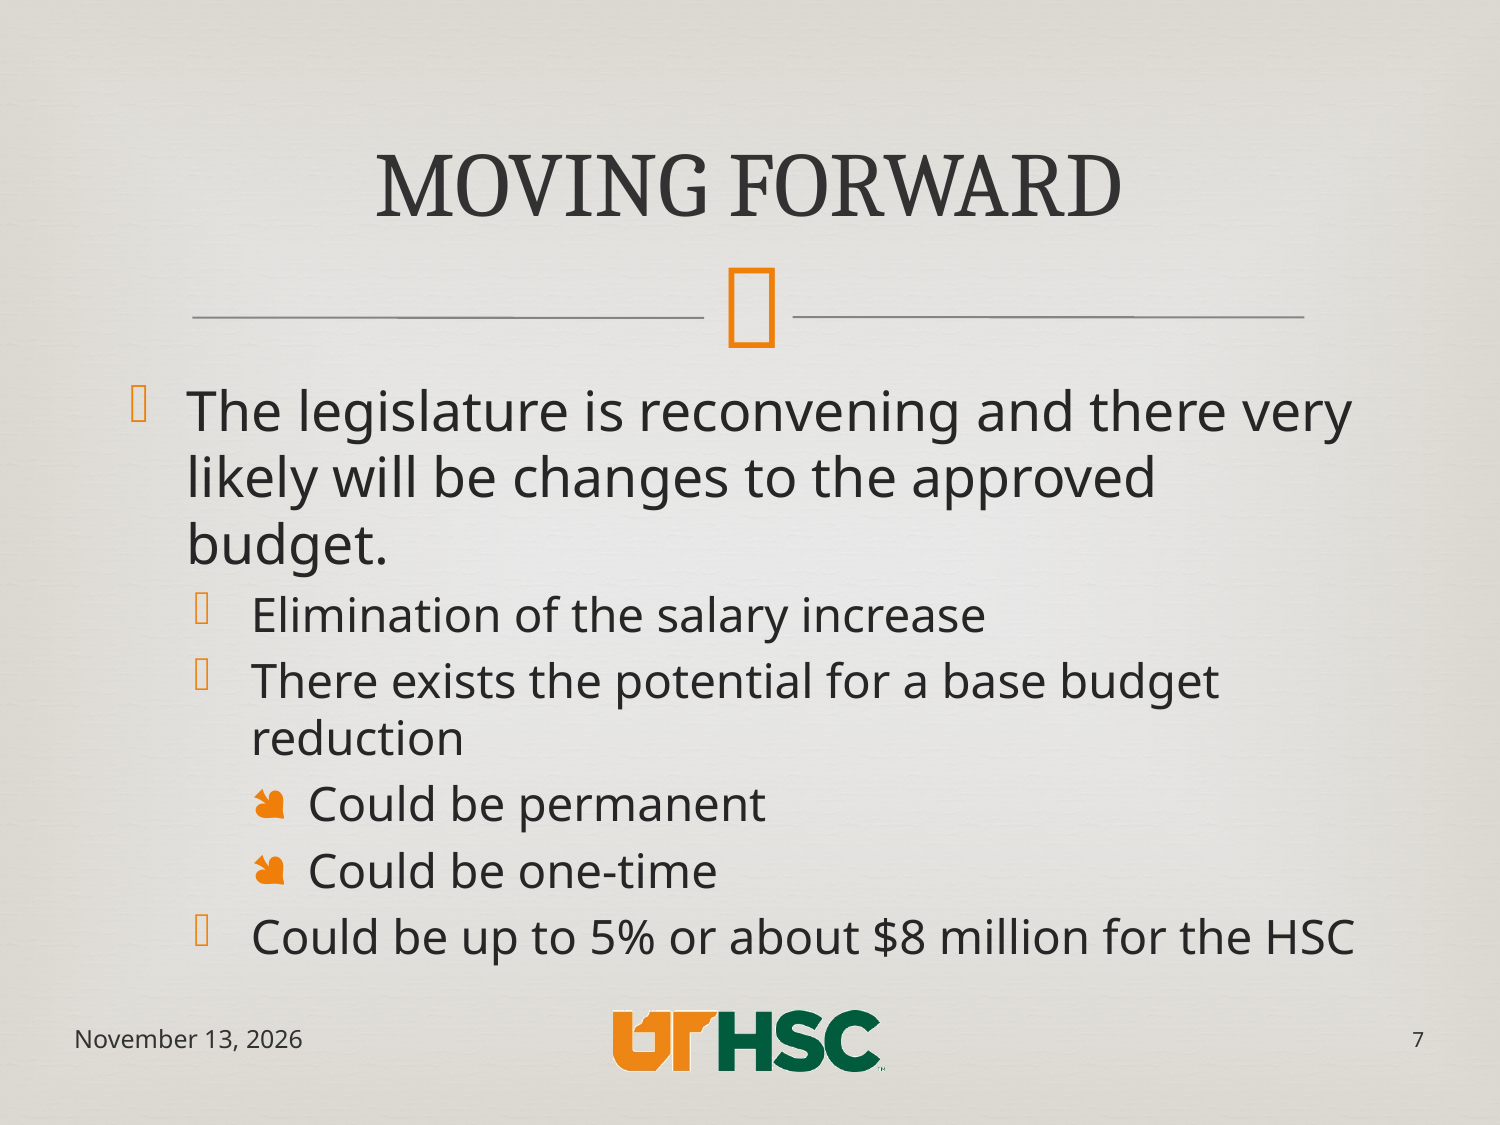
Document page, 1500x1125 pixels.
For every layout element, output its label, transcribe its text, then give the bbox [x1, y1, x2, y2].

picture [613, 1010, 885, 1072]
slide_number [59, 1010, 410, 1071]
title Moving Forward [112, 93, 1386, 267]
list The legislature is reconvening and there very likely will be changes to the approved budget. Elimination of the salary increase There exists the potential for a base budget reduction Could be permanent Could be one-time Could be up to 5% or about $8 million for the HSC [114, 368, 1386, 1005]
slide_number 7 [1089, 1010, 1440, 1071]
